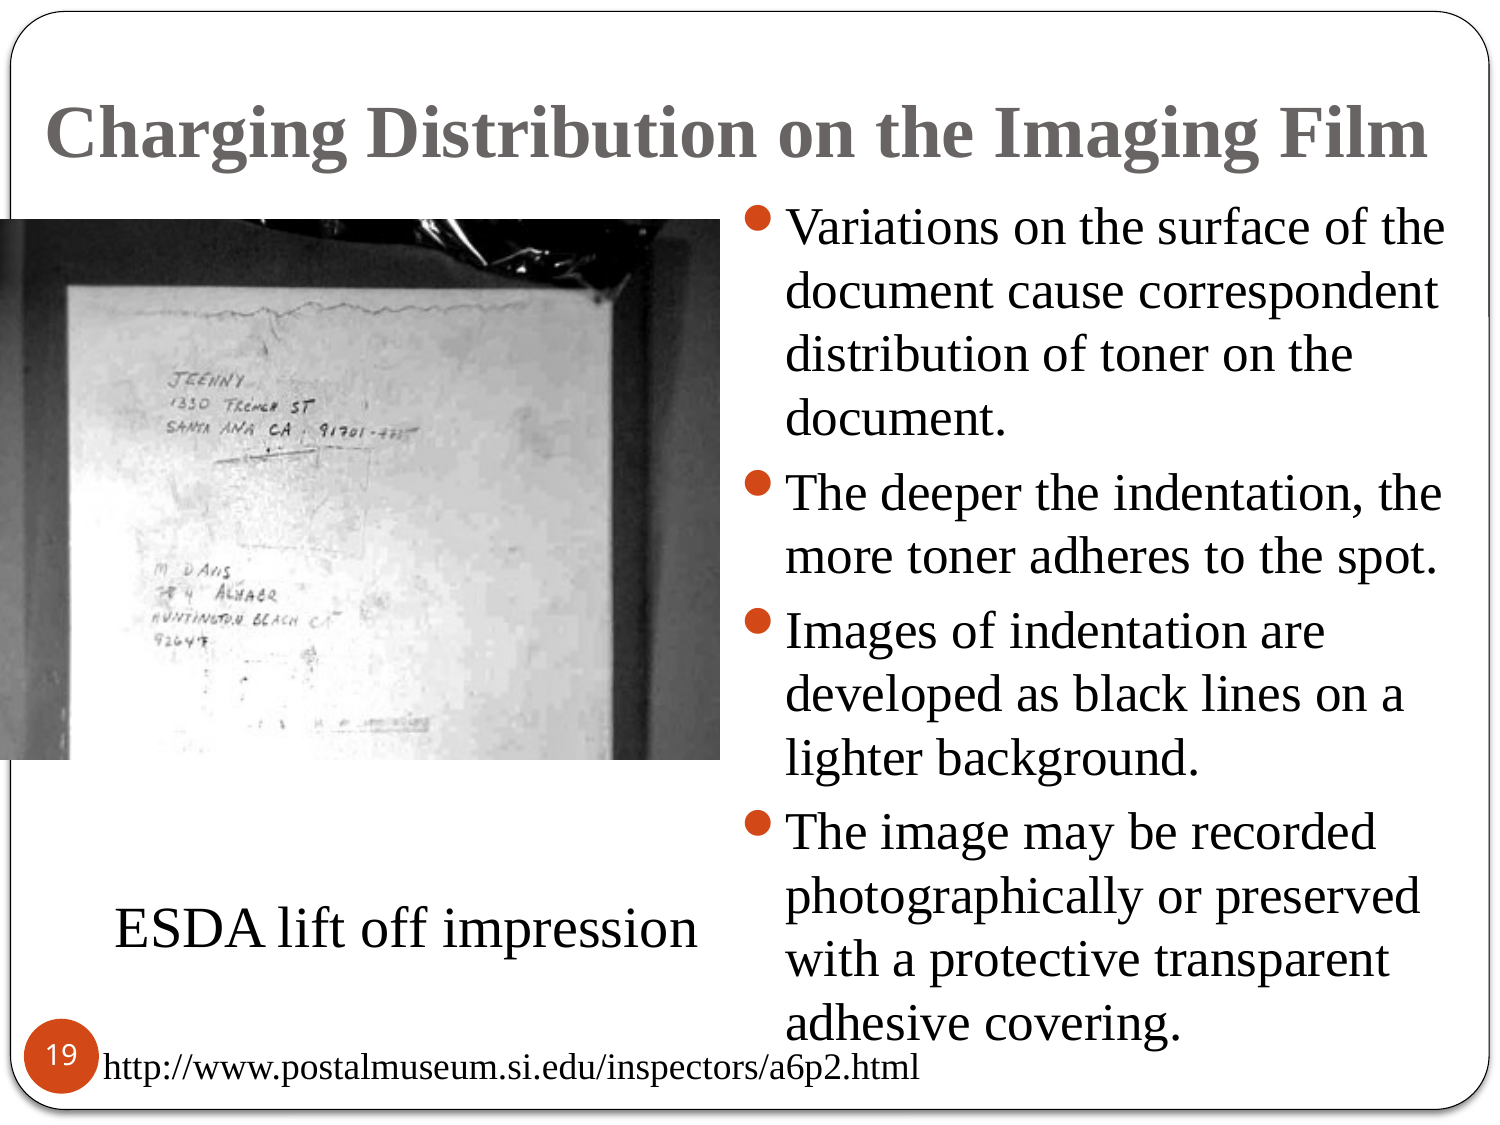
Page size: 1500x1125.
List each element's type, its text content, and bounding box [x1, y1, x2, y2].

text_box http://www.postalmuseum.si.edu/inspectors/a6p2.html [88, 1034, 975, 1095]
picture [0, 219, 720, 760]
slide_number 19 [23, 1018, 92, 1094]
title Charging Distribution on the Imaging Film [29, 0, 1447, 188]
list Variations on the surface of the document cause correspondent distribution of toner on the document. The deeper the indentation, the more toner adheres to the spot. Images of indentation are developed as black lines on a lighter background. The image may be recorded photographically or preserved with a protective transparent adhesive covering. [726, 184, 1500, 1071]
text_box ESDA lift off impression [100, 881, 786, 967]
